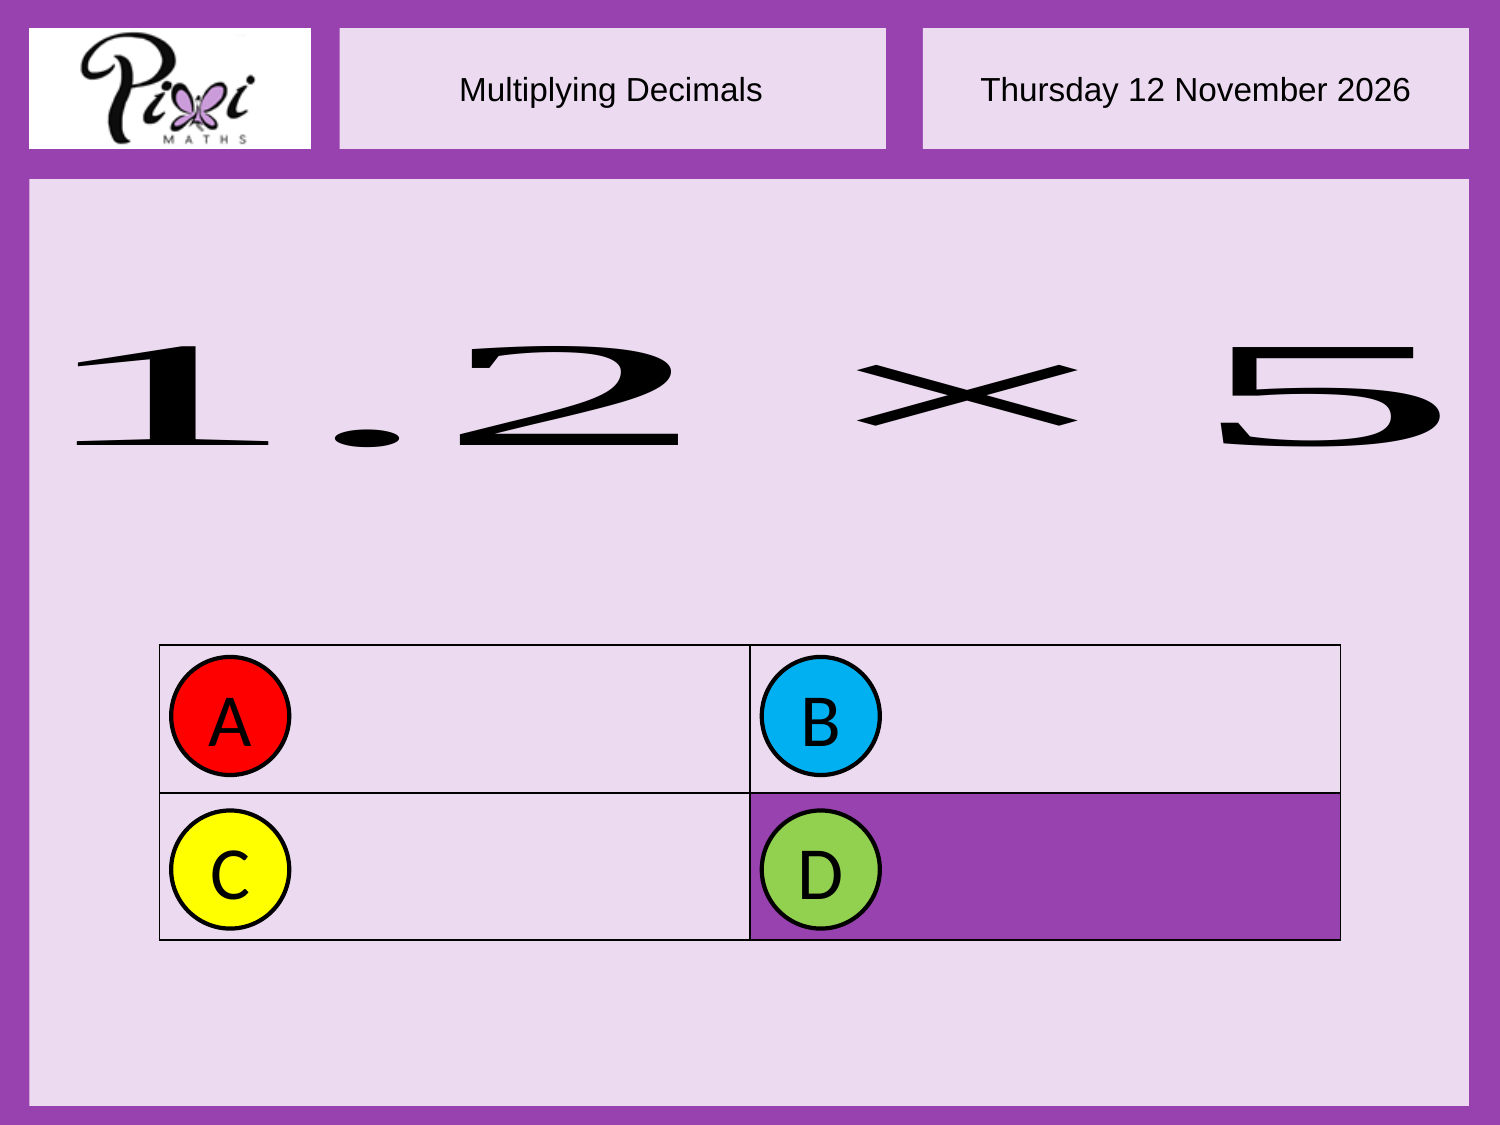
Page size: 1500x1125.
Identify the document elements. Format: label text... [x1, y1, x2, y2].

text_box B [759, 654, 882, 778]
text_box A [169, 654, 292, 778]
picture [0, 0, 1500, 1125]
text_box D [759, 808, 882, 931]
text_box C [169, 808, 292, 931]
